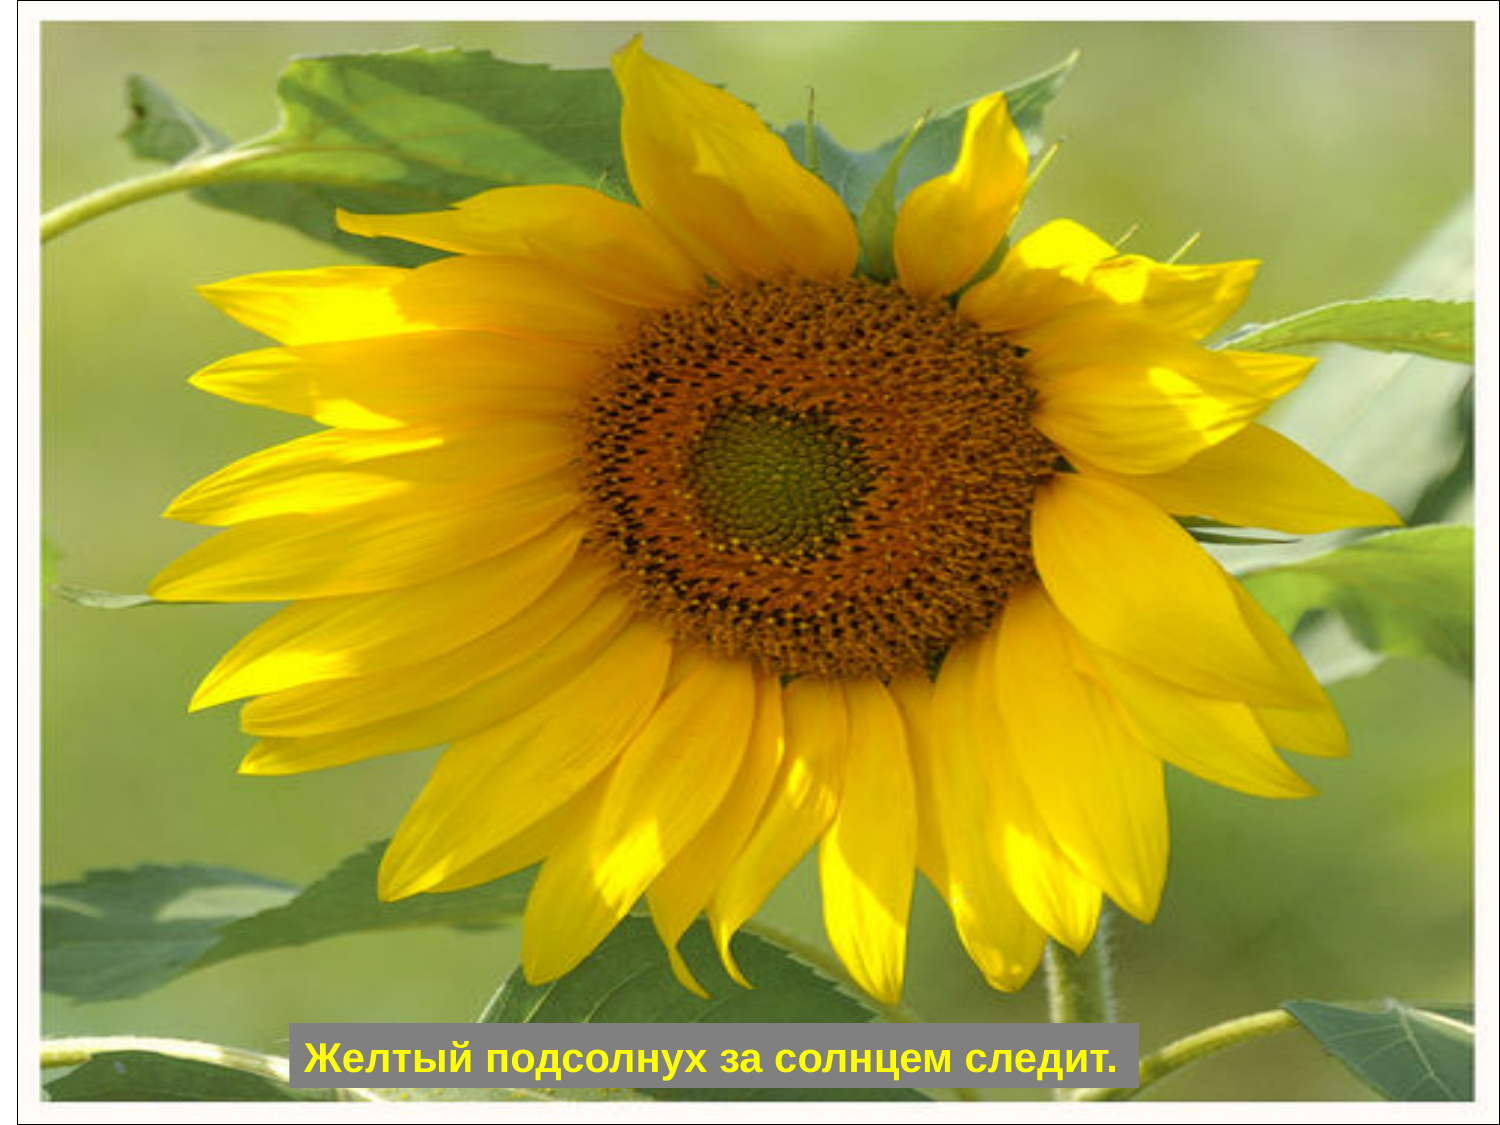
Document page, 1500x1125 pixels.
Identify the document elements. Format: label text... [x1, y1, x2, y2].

text_box Желтый подсолнух за солнцем следит. [289, 1023, 1140, 1088]
text_box [17, 0, 1500, 1125]
